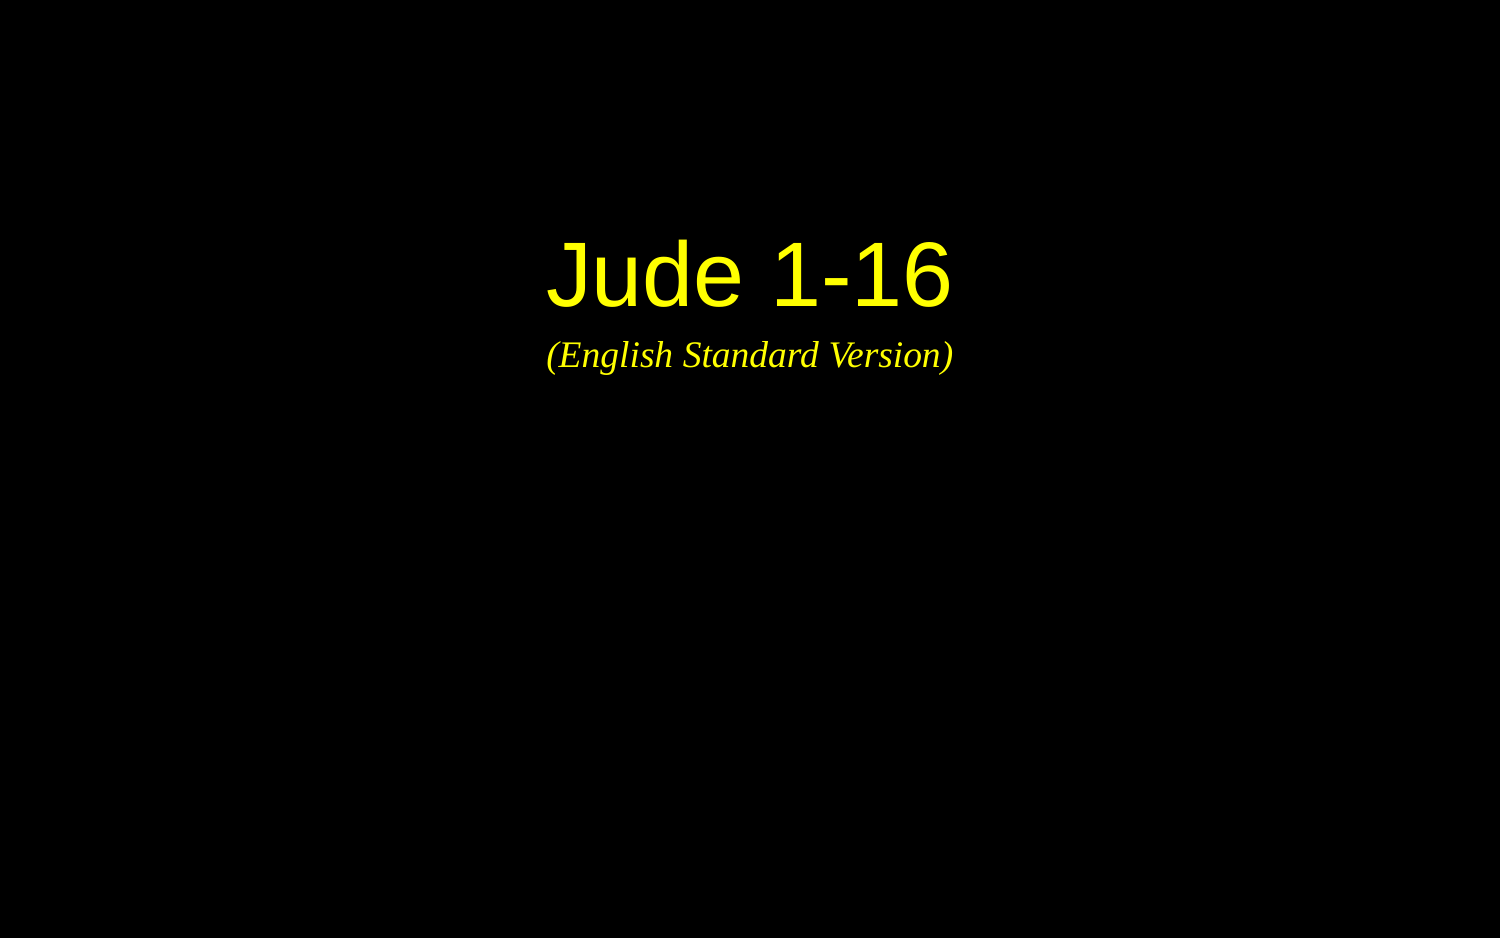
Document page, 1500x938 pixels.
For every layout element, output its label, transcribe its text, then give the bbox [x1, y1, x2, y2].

text_box Jude 1-16 (English Standard Version) [0, 78, 1500, 752]
